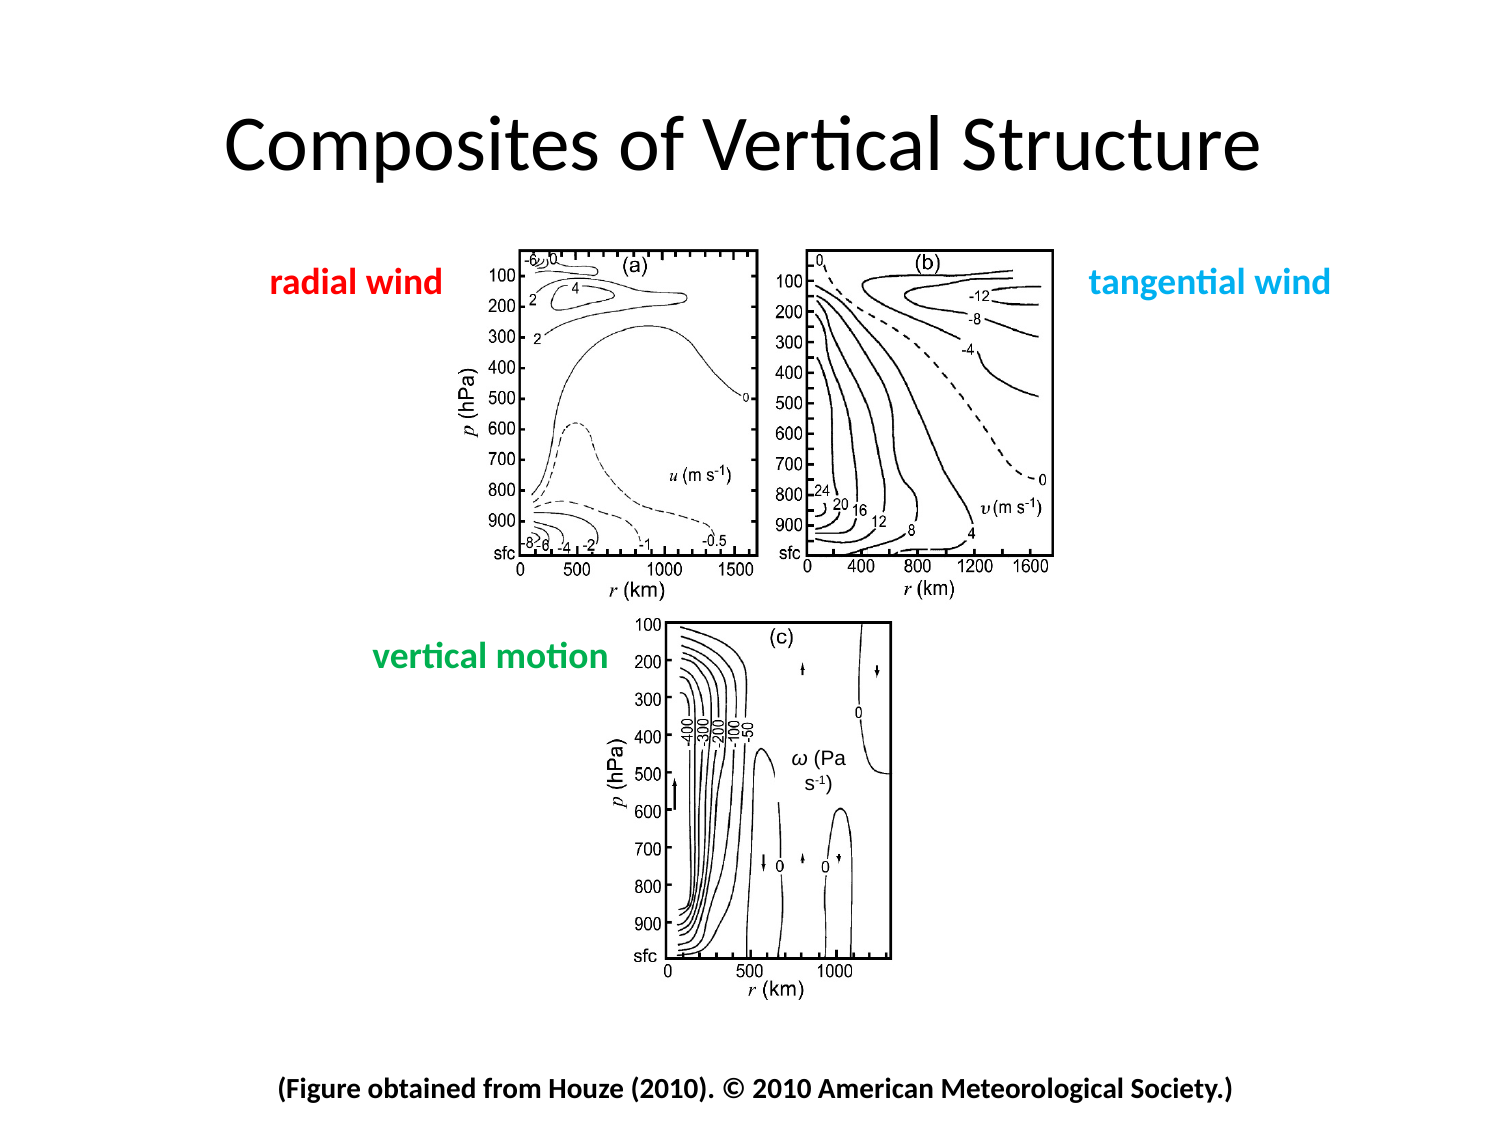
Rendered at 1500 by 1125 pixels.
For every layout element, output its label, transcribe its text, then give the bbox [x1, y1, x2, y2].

text_box radial wind [254, 249, 456, 310]
text_box (Figure obtained from Houze (2010). © 2010 American Meteorological Society.) [262, 1062, 1249, 1113]
title Composites of Vertical Structure [62, 45, 1425, 233]
picture [457, 249, 1054, 1001]
text_box vertical motion [357, 623, 452, 684]
text_box tangential wind [1073, 249, 1347, 310]
